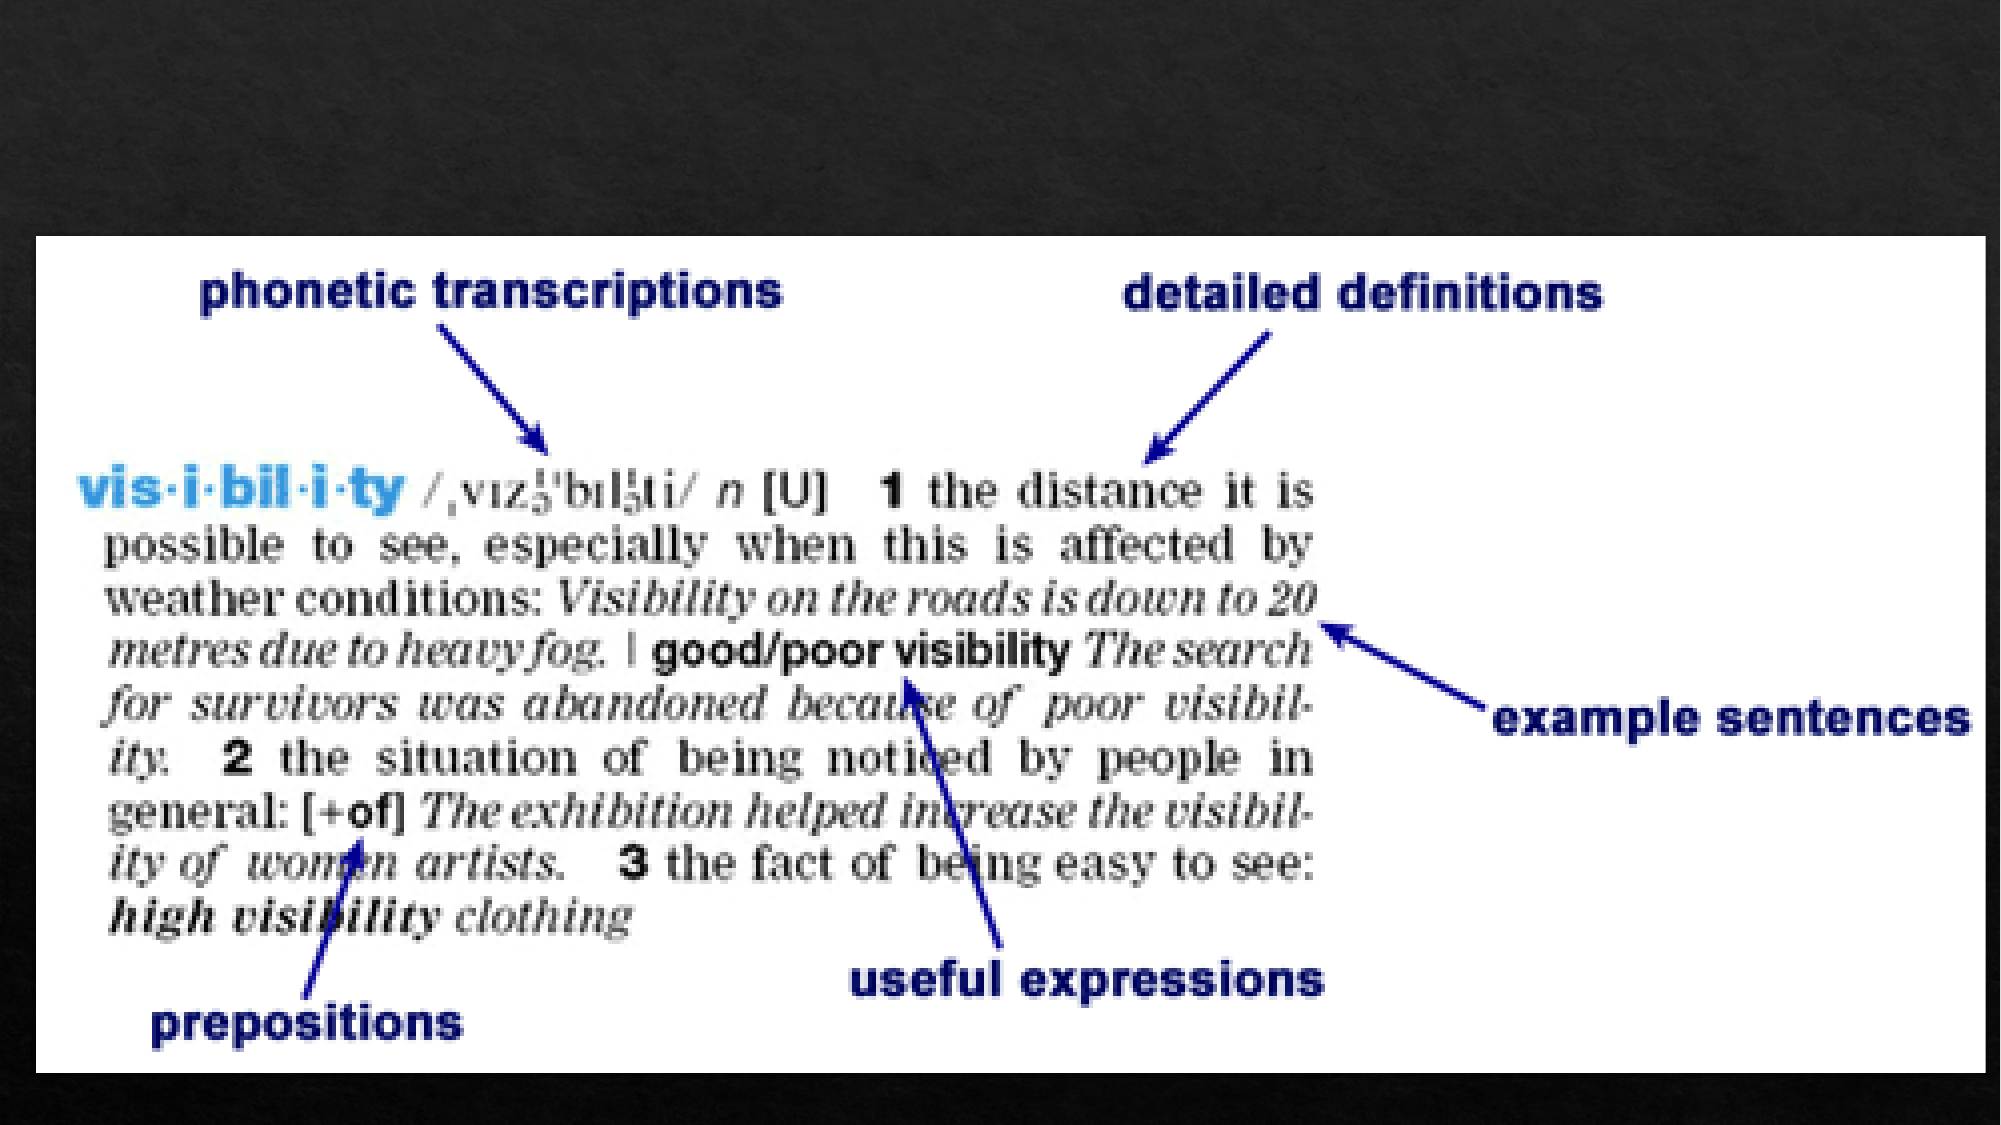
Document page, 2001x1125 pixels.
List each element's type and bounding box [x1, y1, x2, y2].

list [35, 235, 1986, 1074]
